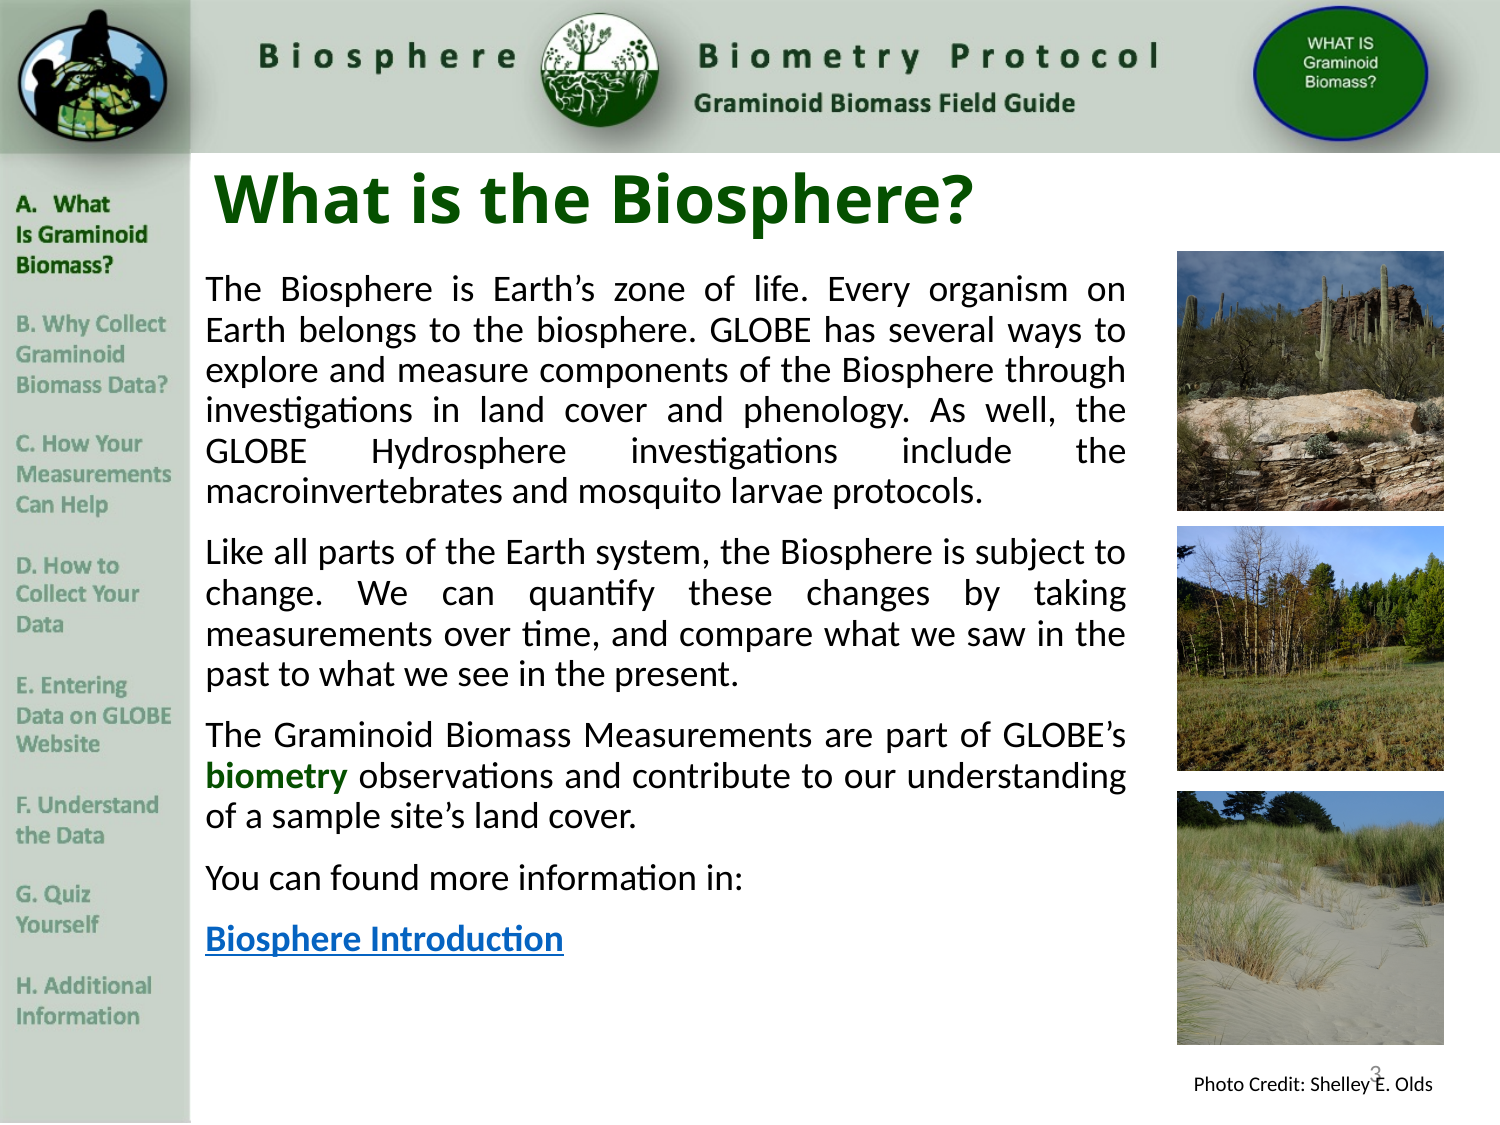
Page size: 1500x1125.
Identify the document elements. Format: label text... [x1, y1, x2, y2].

list The Biosphere is Earth’s zone of life. Every organism on Earth belongs to the biosphere. GLOBE has several ways to explore and measure components of the Biosphere through investigations in land cover and phenology. As well, the GLOBE Hydrosphere investigations include the macroinvertebrates and mosquito larvae protocols. Like all parts of the Earth system, the Biosphere is subject to change. We can quantify these changes by taking measurements over time, and compare what we saw in the past to what we see in the present. The Graminoid Biomass Measurements are part of GLOBE’s biometry observations and contribute to our understanding of a sample site’s land cover. You can found more information in: Biosphere Introduction [191, 261, 1143, 1106]
title What is the Biosphere? [191, 153, 1476, 311]
slide_number 3 [1143, 1042, 1397, 1103]
picture [1177, 791, 1444, 1045]
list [0, 0, 1500, 153]
picture [1177, 251, 1444, 511]
picture [0, 149, 191, 1123]
text_box Photo Credit: Shelley E. Olds [1179, 1062, 1448, 1103]
picture [1177, 526, 1444, 771]
